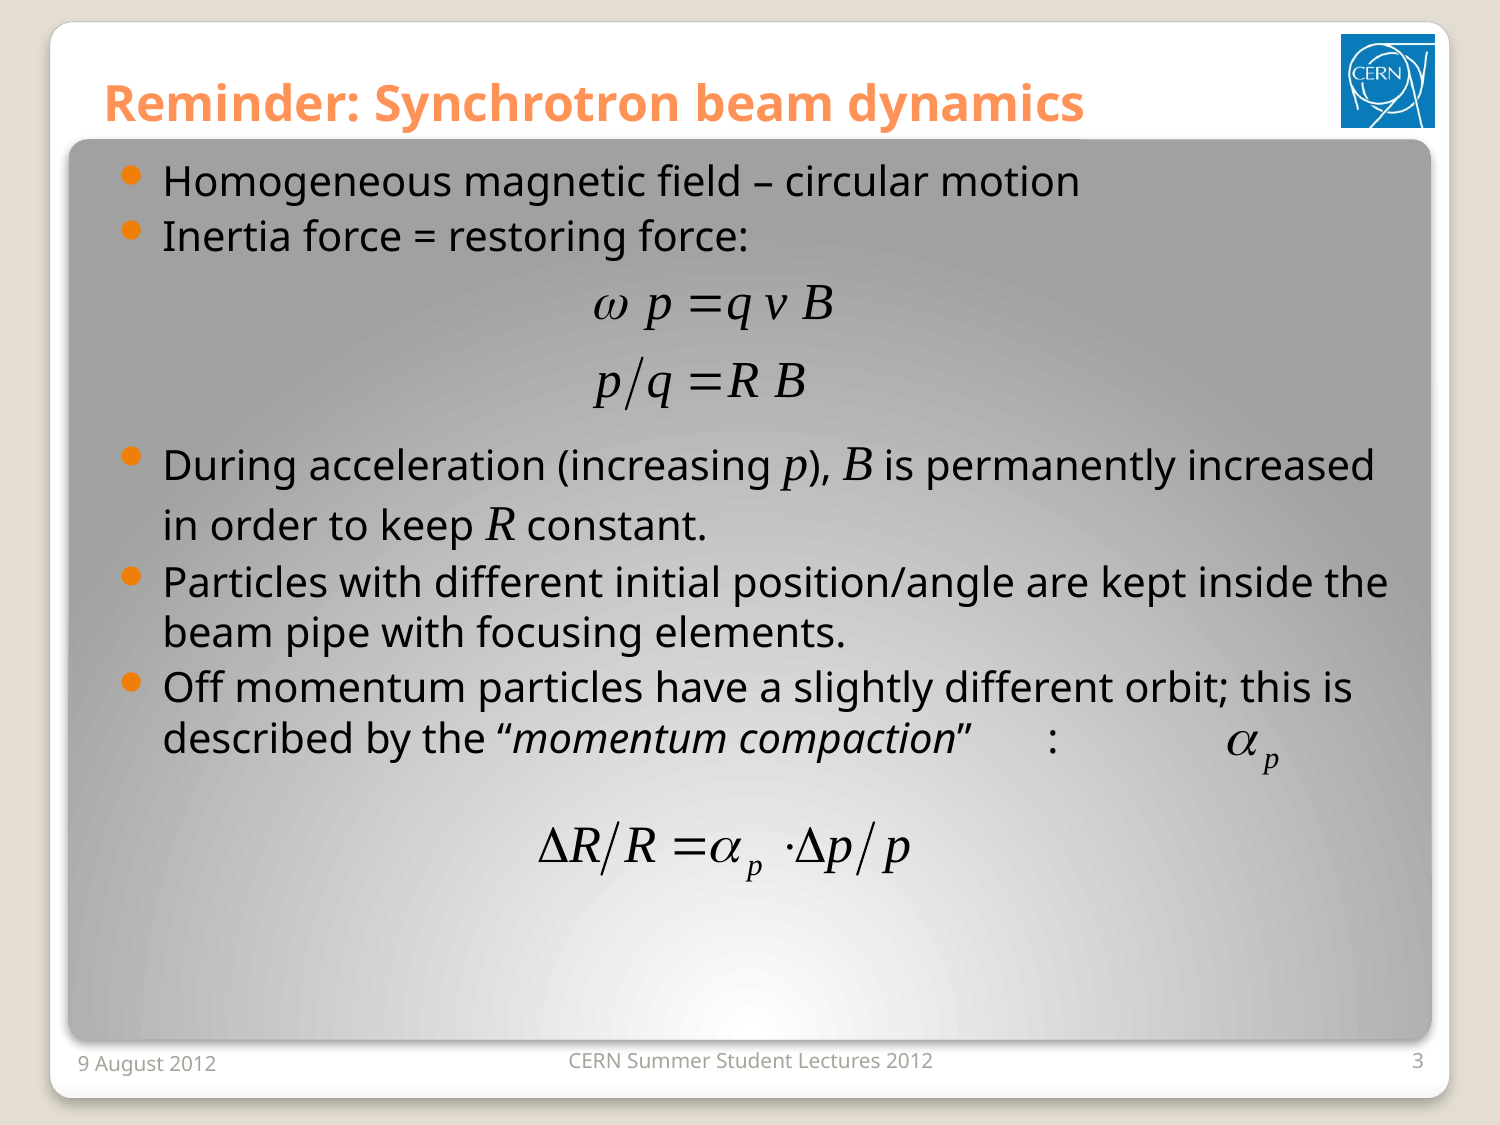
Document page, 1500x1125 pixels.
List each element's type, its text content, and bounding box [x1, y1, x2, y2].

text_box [528, 809, 923, 894]
footer CERN Summer Student Lectures 2012 [62, 1047, 1439, 1084]
list Homogeneous magnetic field – circular motion Inertia force = restoring force: During acceleration (increasing p), B is permanently increased in order to keep R constant. Particles with different initial position/angle are kept inside the beam pipe with focusing elements. Off momentum particles have a slightly different orbit; this is described by the “momentum compaction” : [88, 139, 1415, 1048]
picture [1341, 34, 1435, 128]
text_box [1219, 703, 1290, 787]
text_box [581, 273, 846, 421]
title Reminder: Synchrotron beam dynamics [88, 53, 1432, 140]
